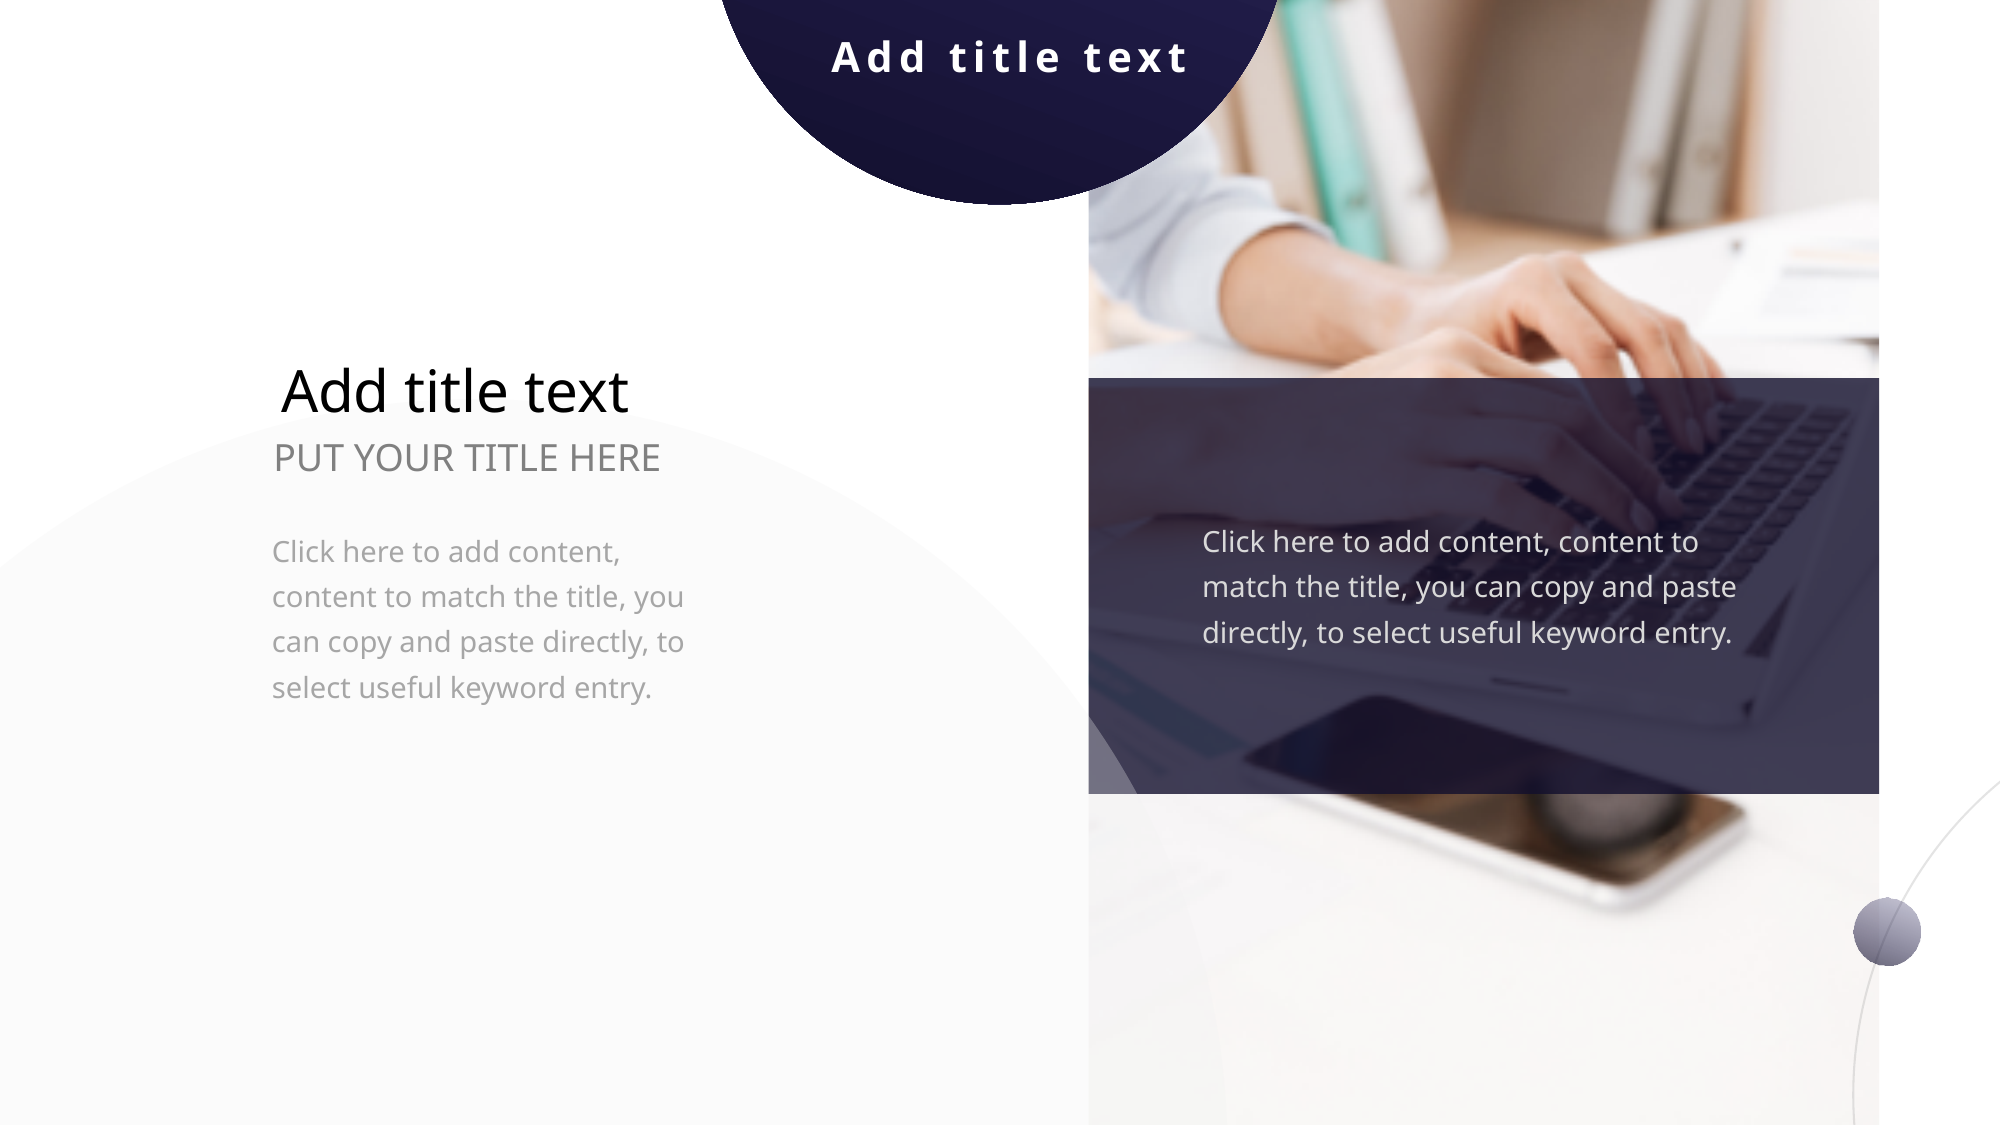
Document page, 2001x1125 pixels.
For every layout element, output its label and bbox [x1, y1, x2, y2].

text_box [0, 0, 2000, 1125]
